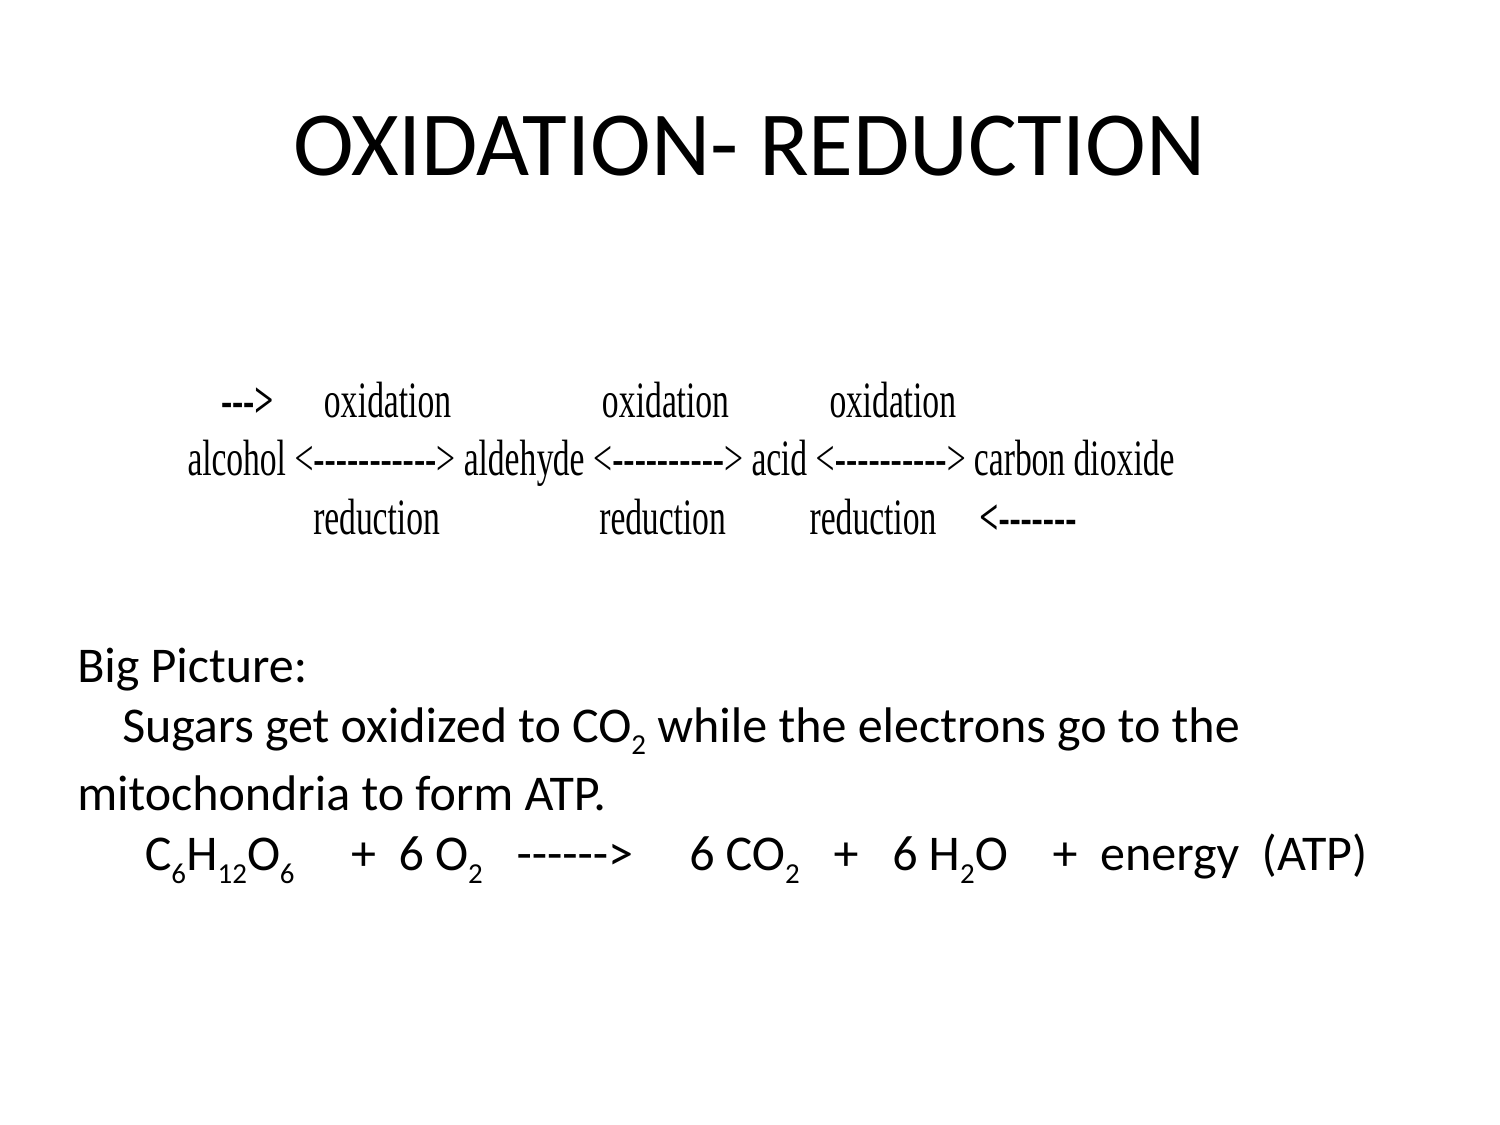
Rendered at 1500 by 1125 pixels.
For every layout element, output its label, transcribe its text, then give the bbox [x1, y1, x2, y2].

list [187, 312, 1500, 606]
title OXIDATION- REDUCTION [75, 45, 1425, 233]
text_box Big Picture: Sugars get oxidized to CO2 while the electrons go to the mitochondria to form ATP. C6H12O6 + 6 O2 ------> 6 CO2 + 6 H2O + energy (ATP) [62, 624, 1450, 897]
